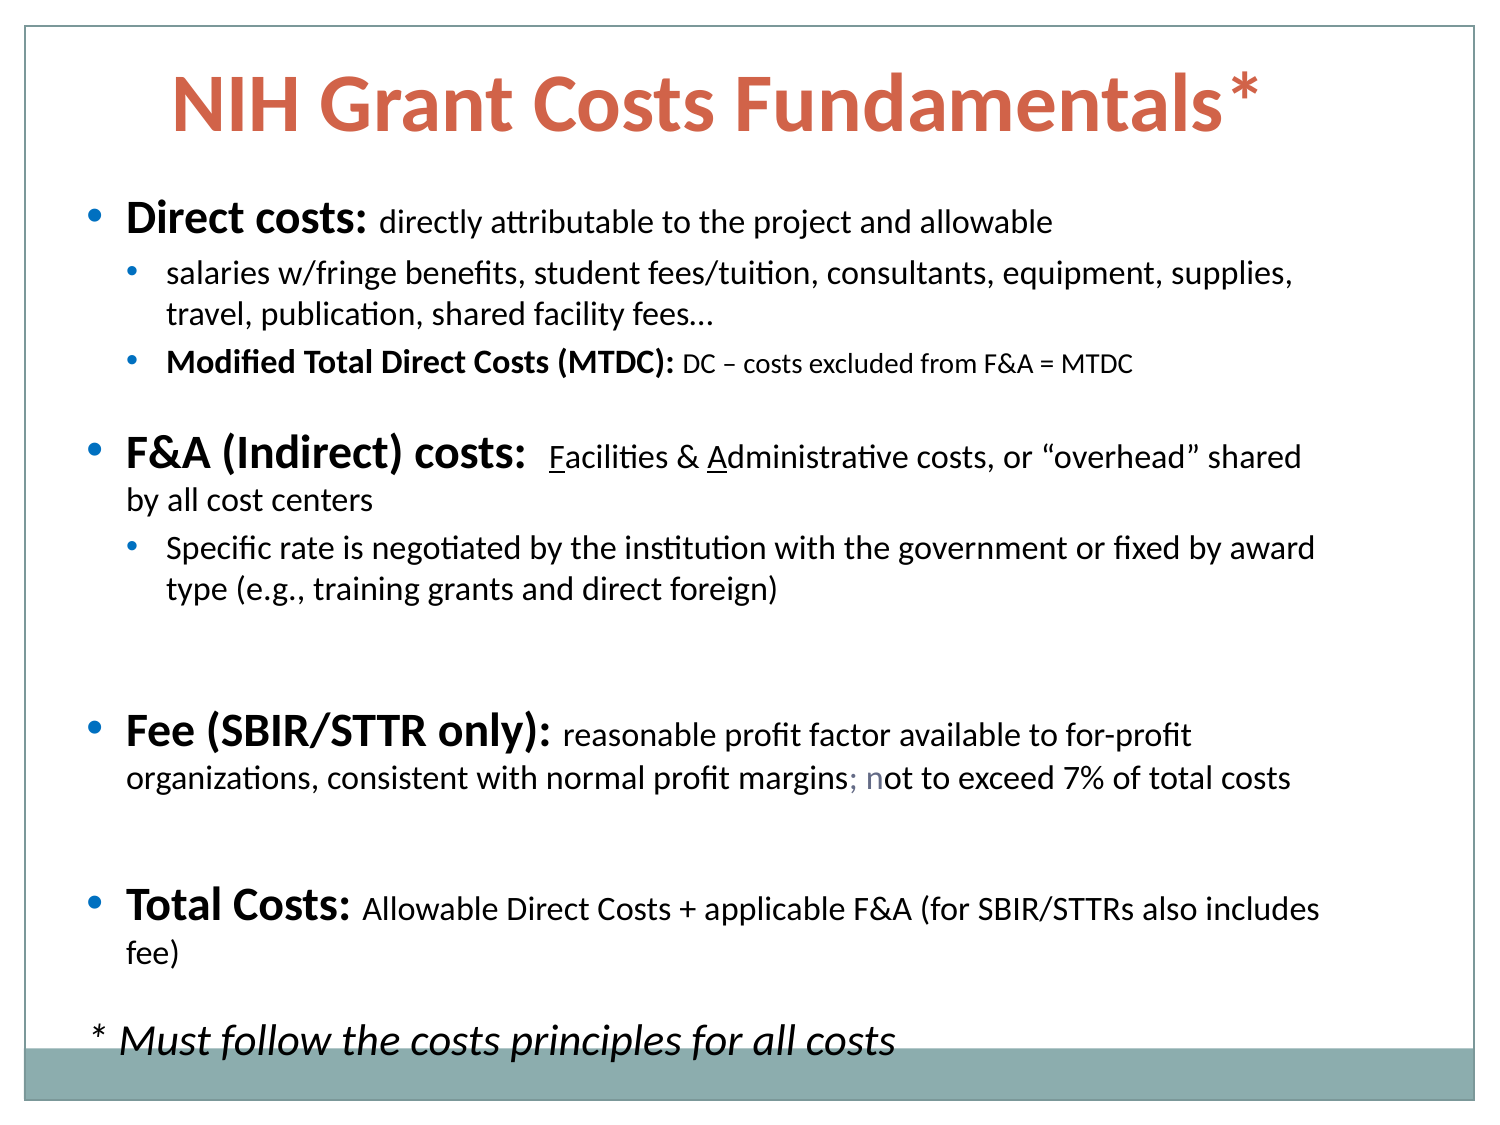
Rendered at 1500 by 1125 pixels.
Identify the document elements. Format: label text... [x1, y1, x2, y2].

list Direct costs: directly attributable to the project and allowable salaries w/fringe benefits, student fees/tuition, consultants, equipment, supplies, travel, publication, shared facility fees… Modified Total Direct Costs (MTDC): DC – costs excluded from F&A = MTDC F&A (Indirect) costs: Facilities & Administrative costs, or “overhead” shared by all cost centers Specific rate is negotiated by the institution with the government or fixed by award type (e.g., training grants and direct foreign) Fee (SBIR/STTR only): reasonable profit factor available to for-profit organizations, consistent with normal profit margins; not to exceed 7% of total costs Total Costs: Allowable Direct Costs + applicable F&A (for SBIR/STTRs also includes fee) * Must follow the costs principles for all costs [71, 178, 1346, 1082]
title NIH Grant Costs Fundamentals* [44, 0, 1395, 156]
